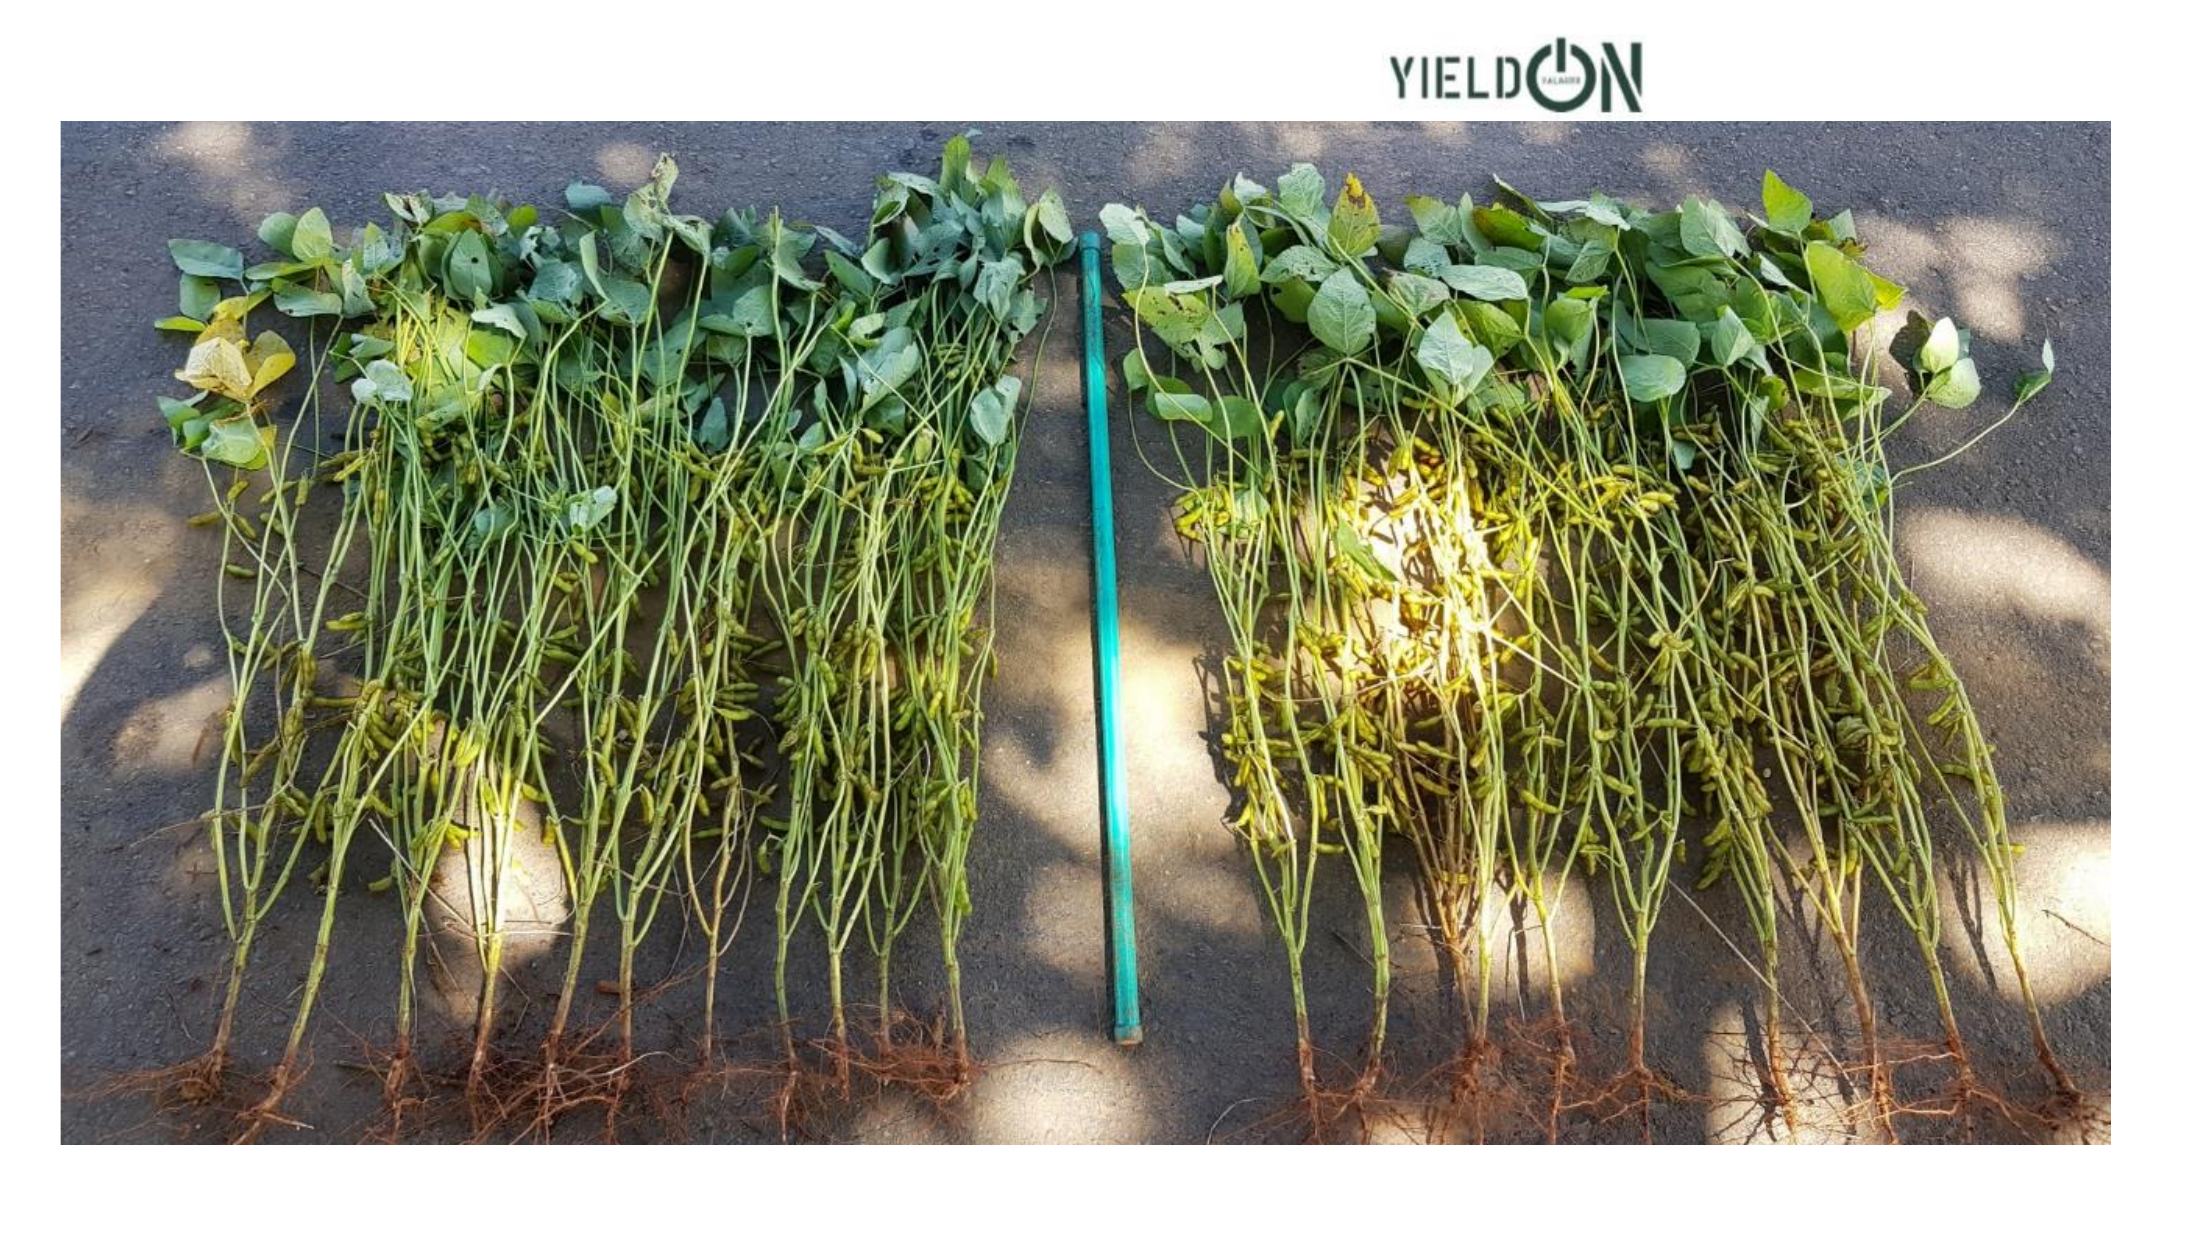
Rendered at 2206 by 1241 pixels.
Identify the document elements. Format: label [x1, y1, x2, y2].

picture [60, 33, 2112, 1146]
